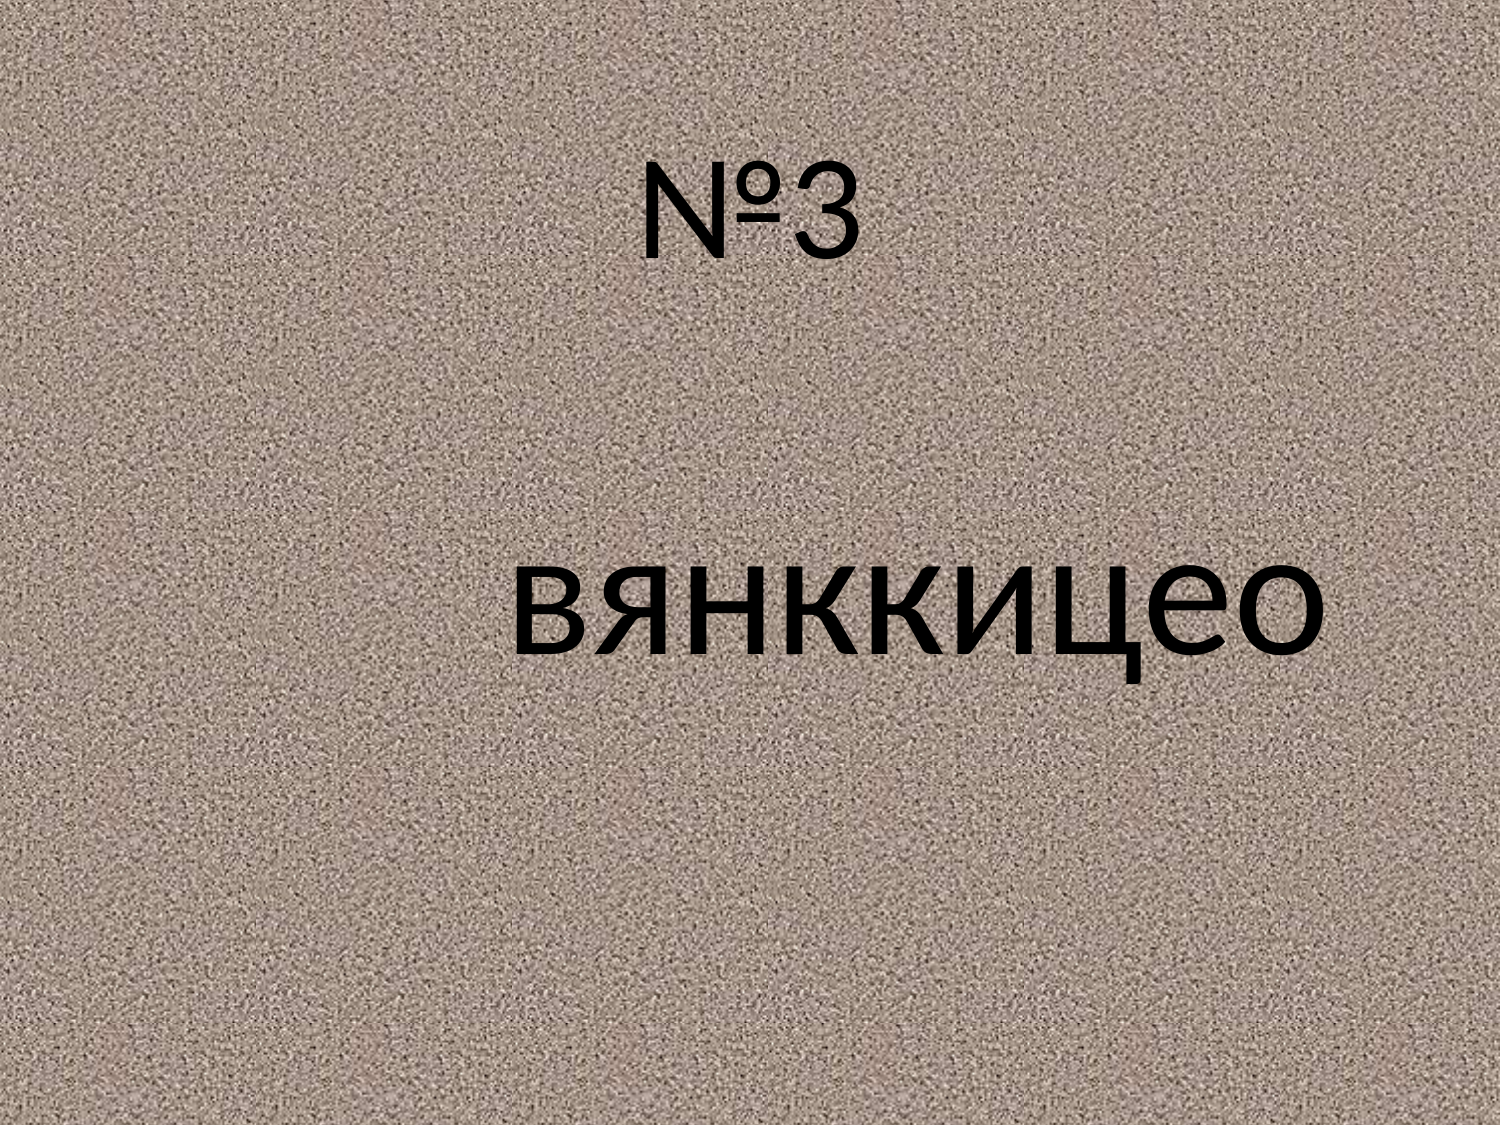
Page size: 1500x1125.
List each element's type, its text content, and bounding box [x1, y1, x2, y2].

title №3 [75, 45, 1425, 262]
list вянккицео [75, 262, 1425, 1005]
picture [0, 0, 1500, 1125]
